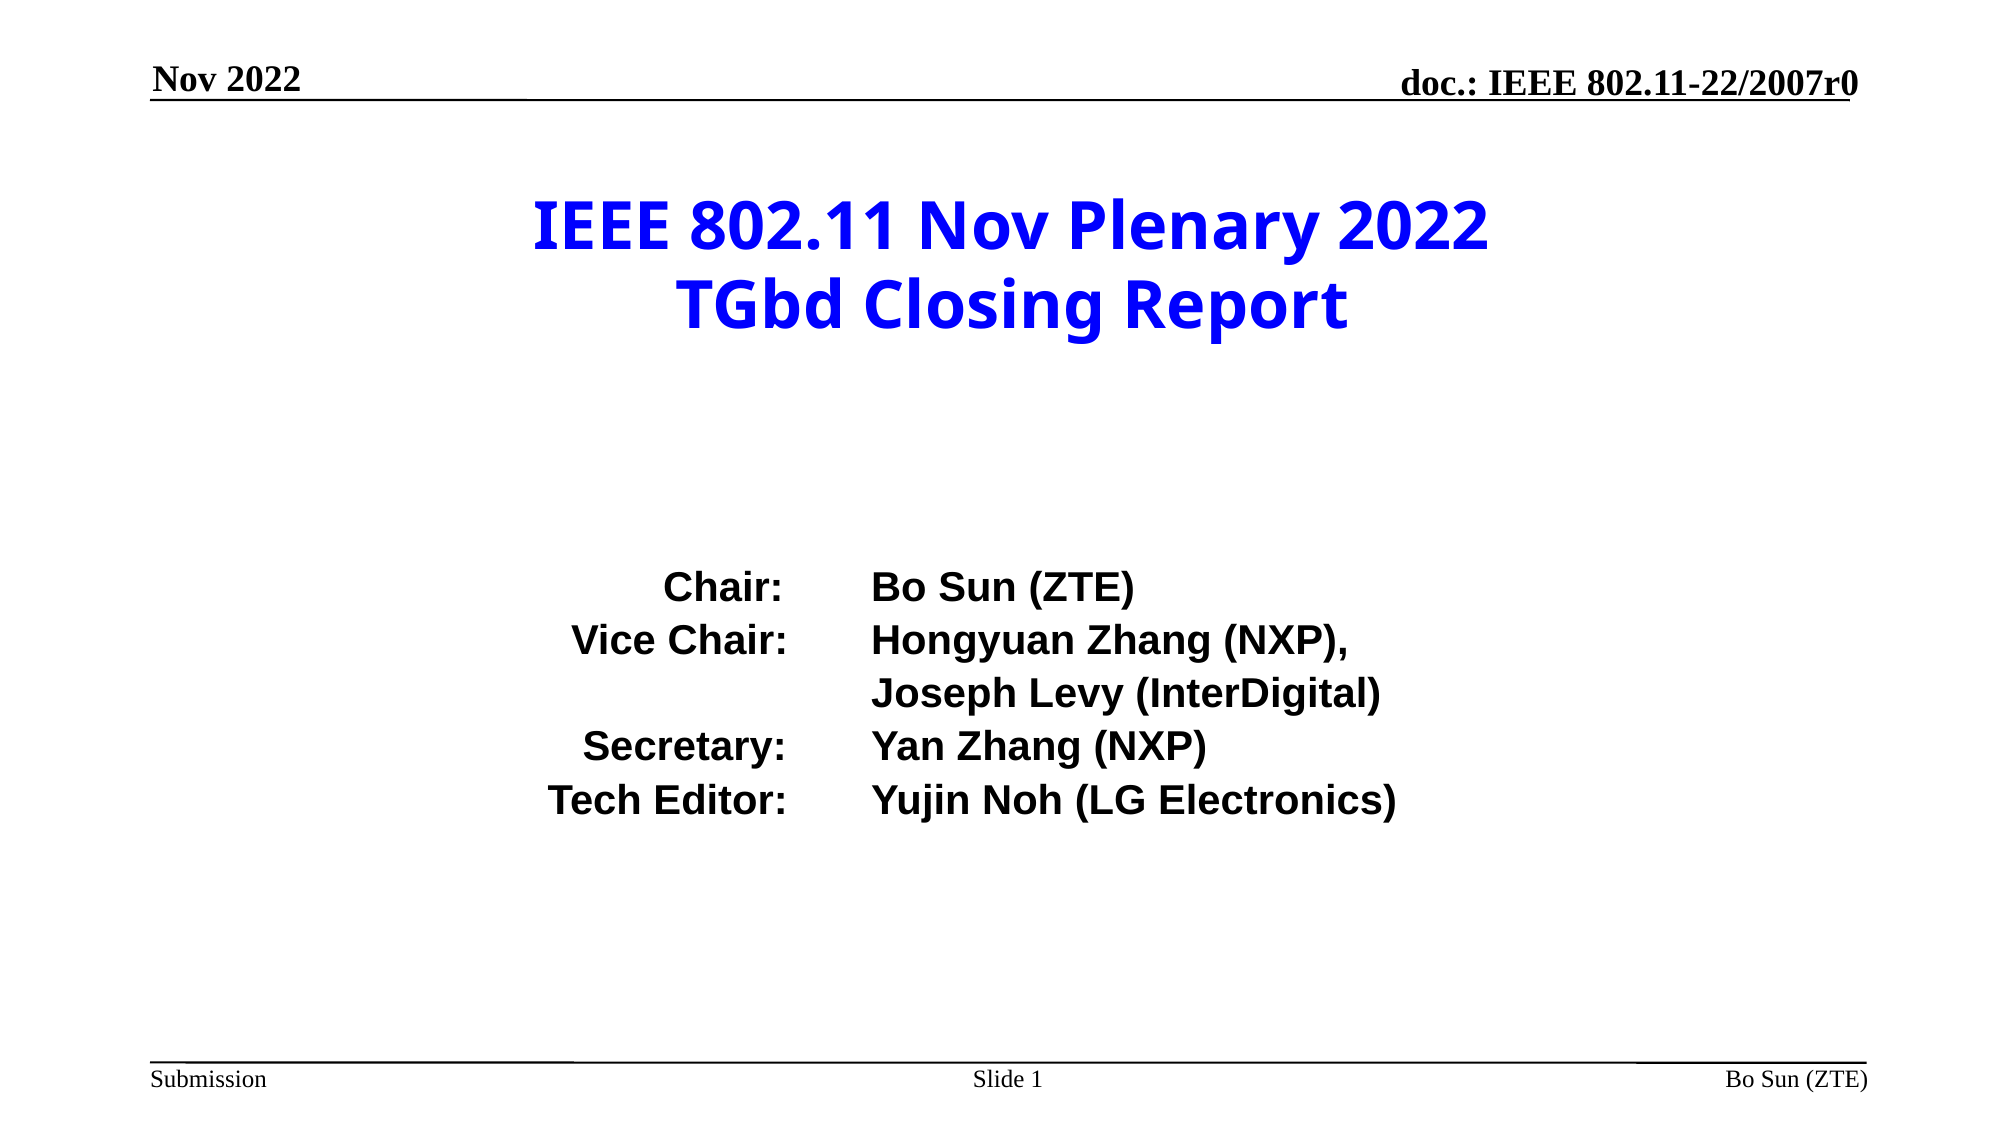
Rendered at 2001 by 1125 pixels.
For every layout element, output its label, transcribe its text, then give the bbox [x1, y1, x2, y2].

title IEEE 802.11 Nov Plenary 2022 TGbd Closing Report [262, 112, 1763, 349]
text_box Chair: Bo Sun (ZTE) Vice Chair: Hongyuan Zhang (NXP), Joseph Levy (InterDigital) Secretary: Yan Zhang (NXP) Tech Editor: Yujin Noh (LG Electronics) [200, 349, 1813, 1027]
footer Bo Sun (ZTE) [1171, 1061, 1869, 1093]
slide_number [152, 54, 563, 100]
slide_number Slide 1 [949, 1061, 1067, 1123]
